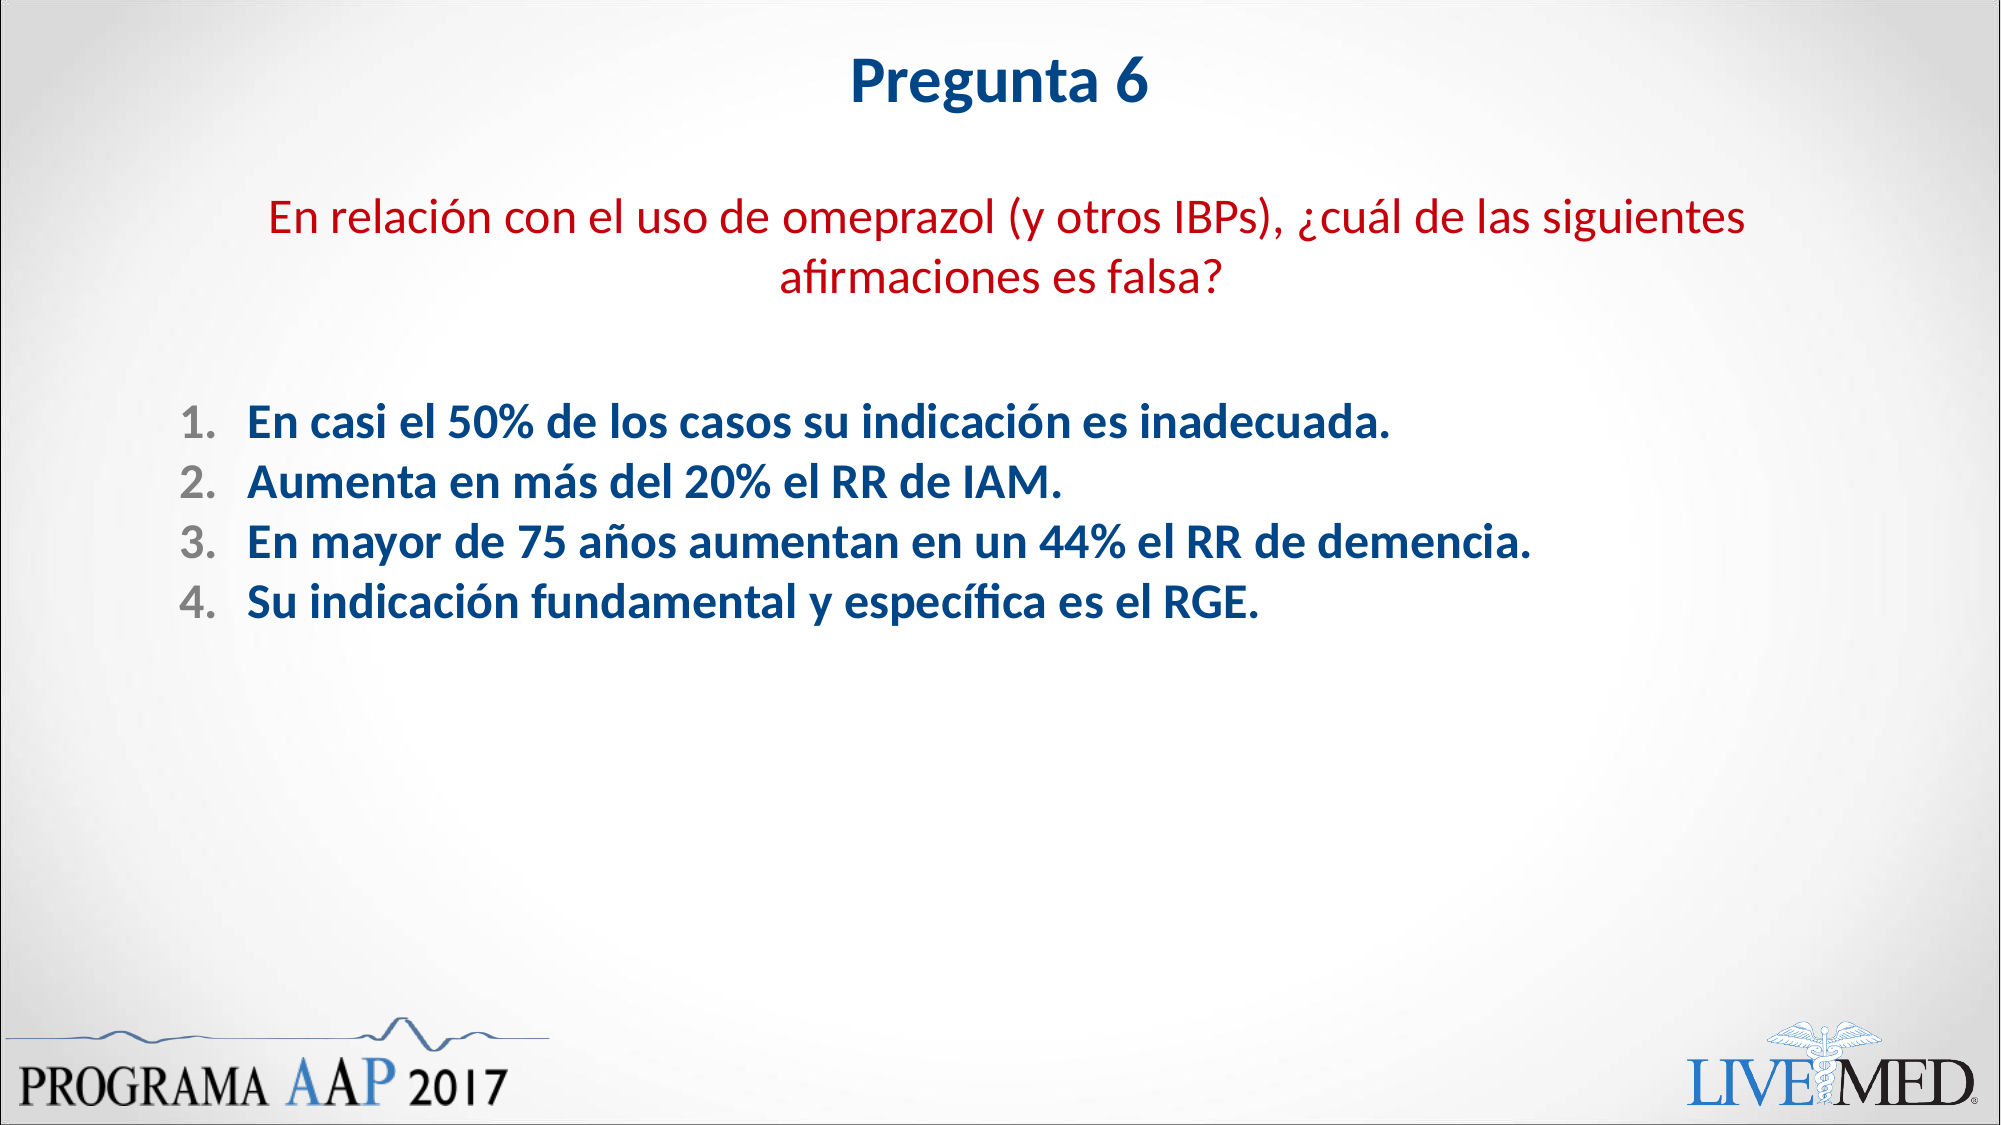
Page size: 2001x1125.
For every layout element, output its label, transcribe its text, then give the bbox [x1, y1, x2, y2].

picture [0, 0, 2001, 1125]
list En relación con el uso de omeprazol (y otros IBPs), ¿cuál de las siguientes afirmaciones es falsa? [157, 149, 1858, 319]
list En casi el 50% de los casos su indicación es inadecuada. Aumenta en más del 20% el RR de IAM. En mayor de 75 años aumentan en un 44% el RR de demencia. Su indicación fundamental y específica es el RGE. [157, 373, 1858, 920]
title Pregunta 6 [99, 26, 1900, 126]
